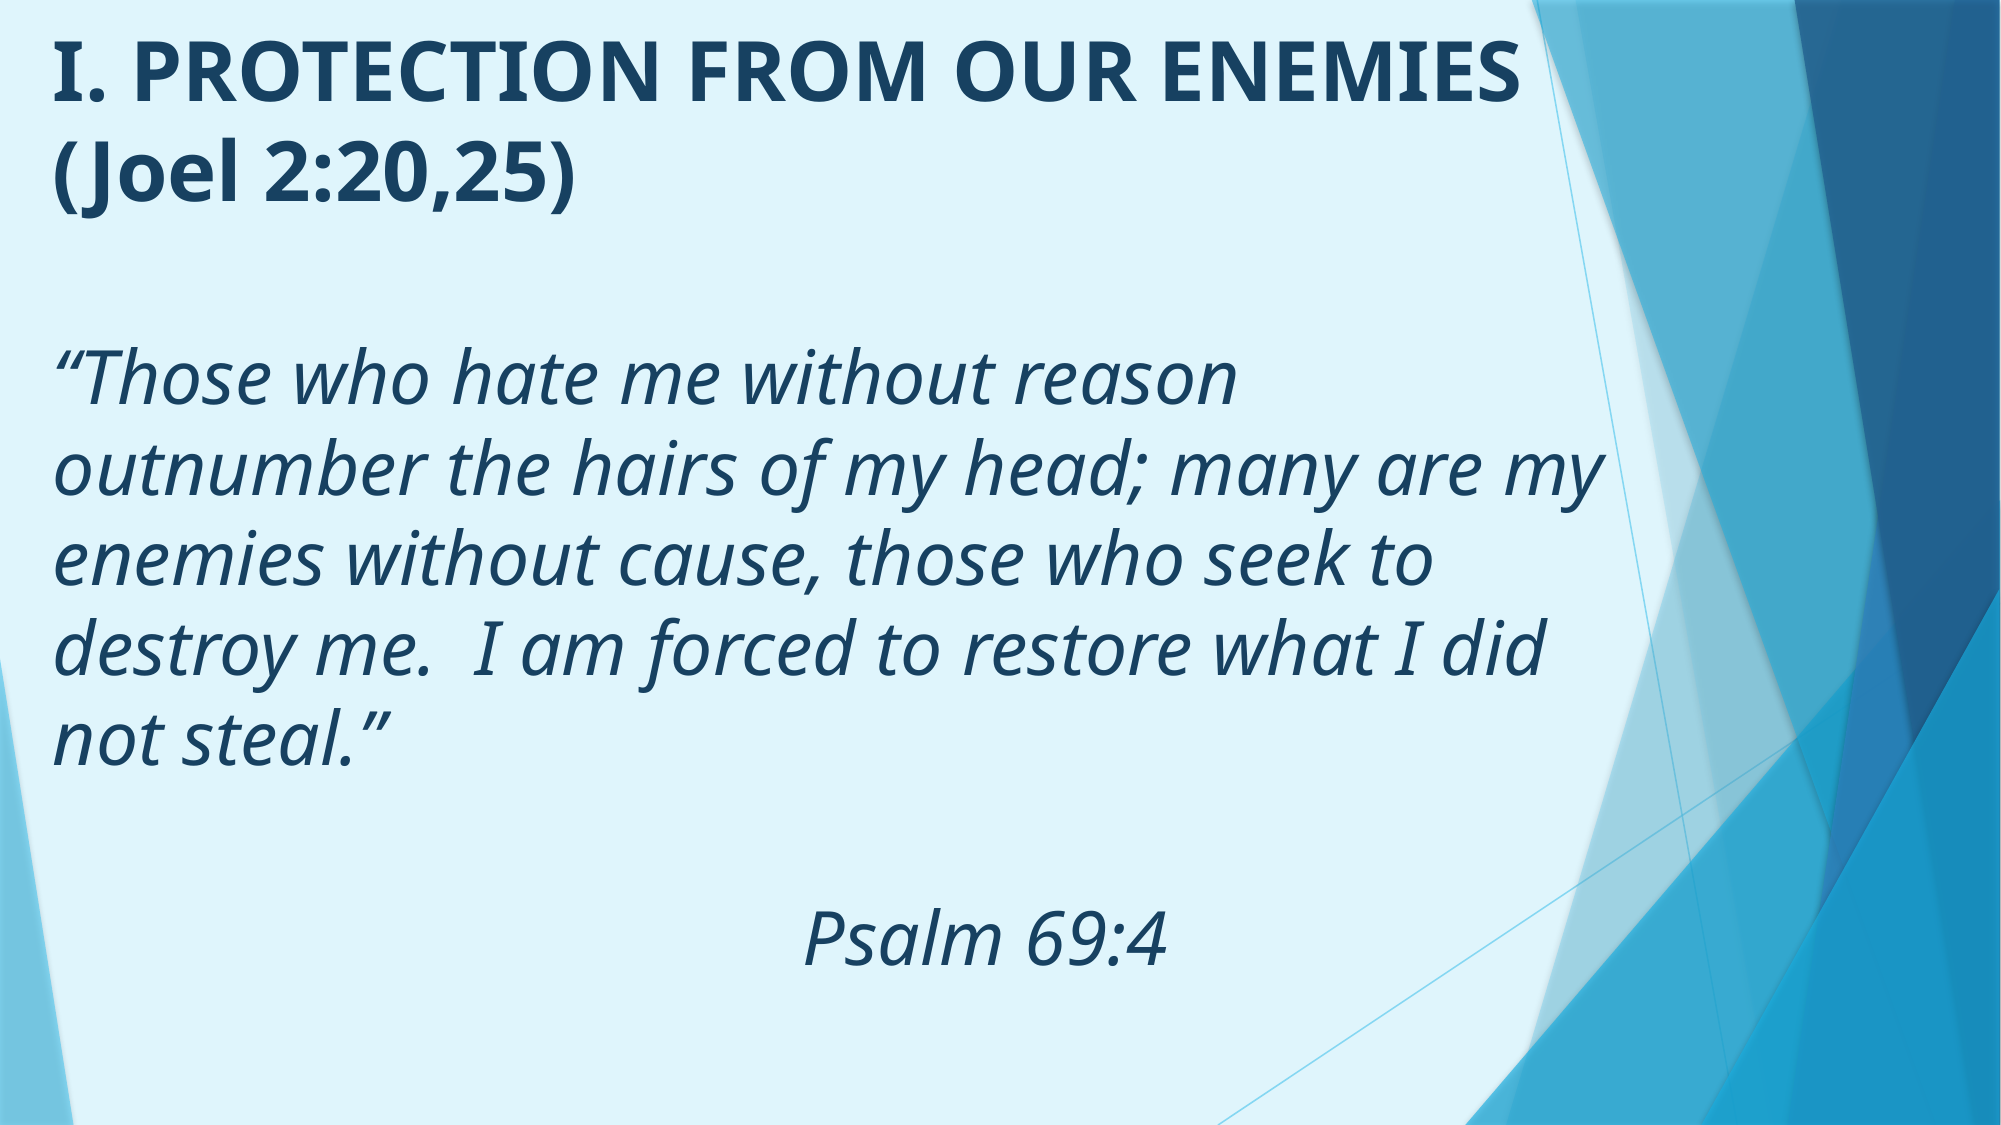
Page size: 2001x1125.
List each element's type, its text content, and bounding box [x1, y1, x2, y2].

list “Those who hate me without reason outnumber the hairs of my head; many are my enemies without cause, those who seek to destroy me. I am forced to restore what I did not steal.” Psalm 69:4 [37, 322, 1640, 979]
title I. PROTECTION FROM OUR ENEMIES (Joel 2:20,25) [37, 10, 1576, 188]
